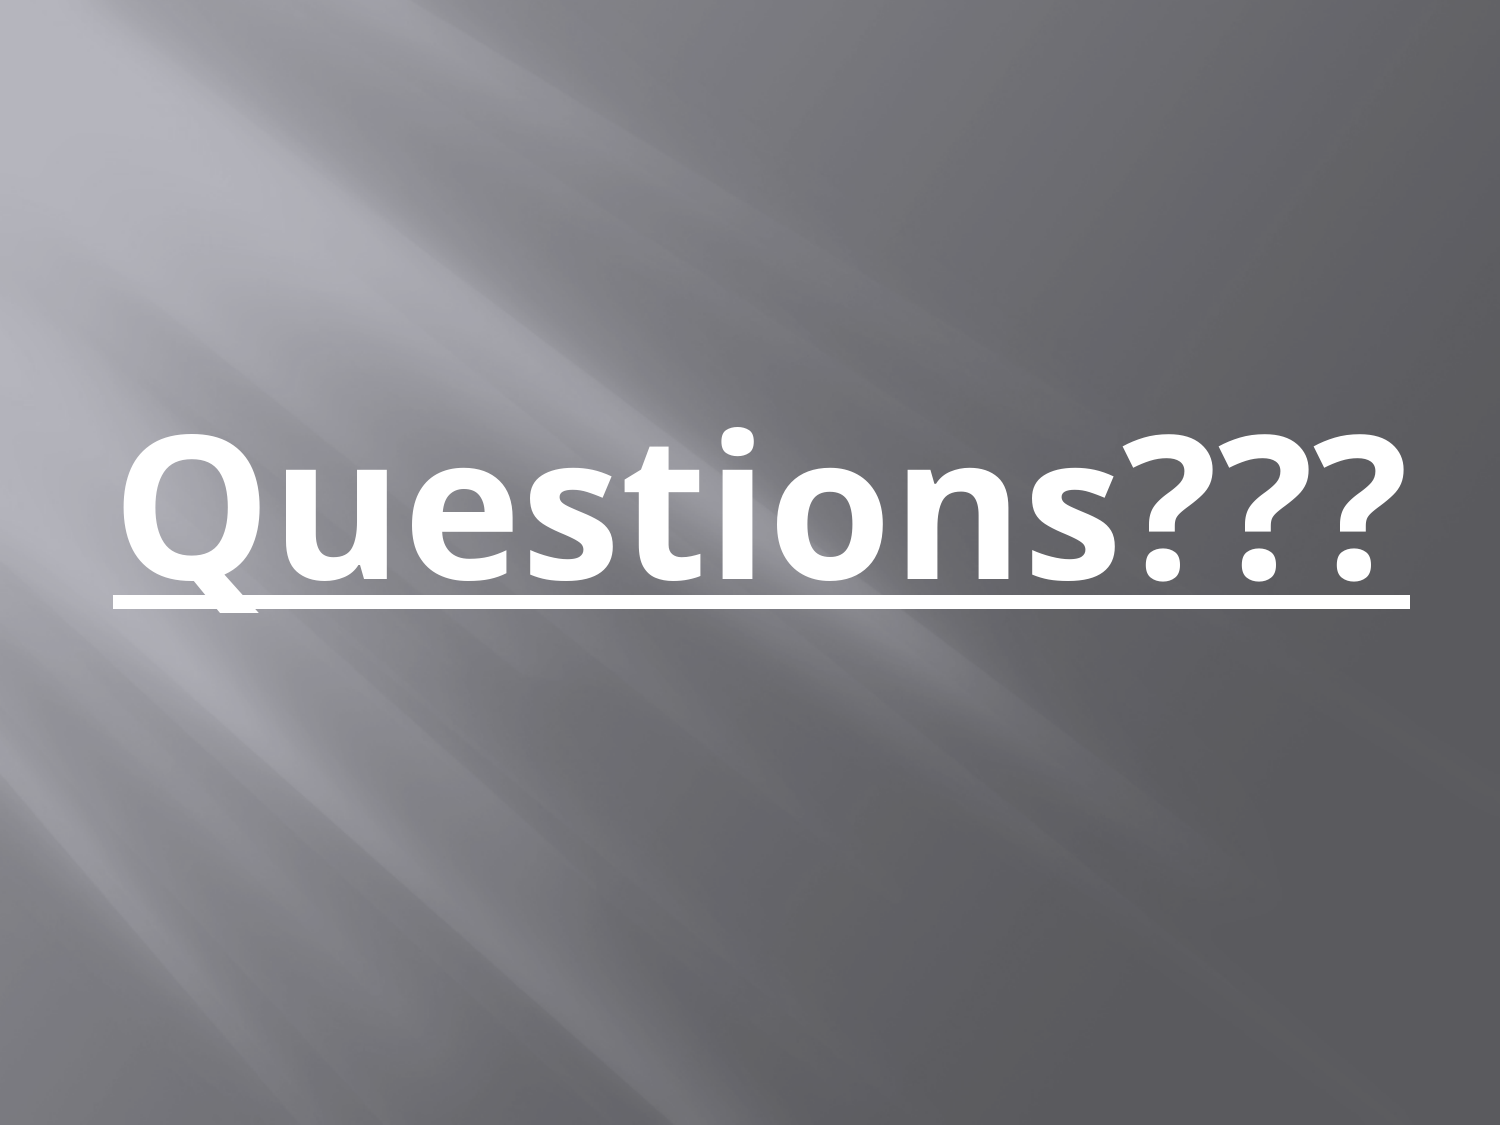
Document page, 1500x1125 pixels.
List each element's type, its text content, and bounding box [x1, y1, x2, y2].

list Questions??? [75, 262, 1425, 1035]
